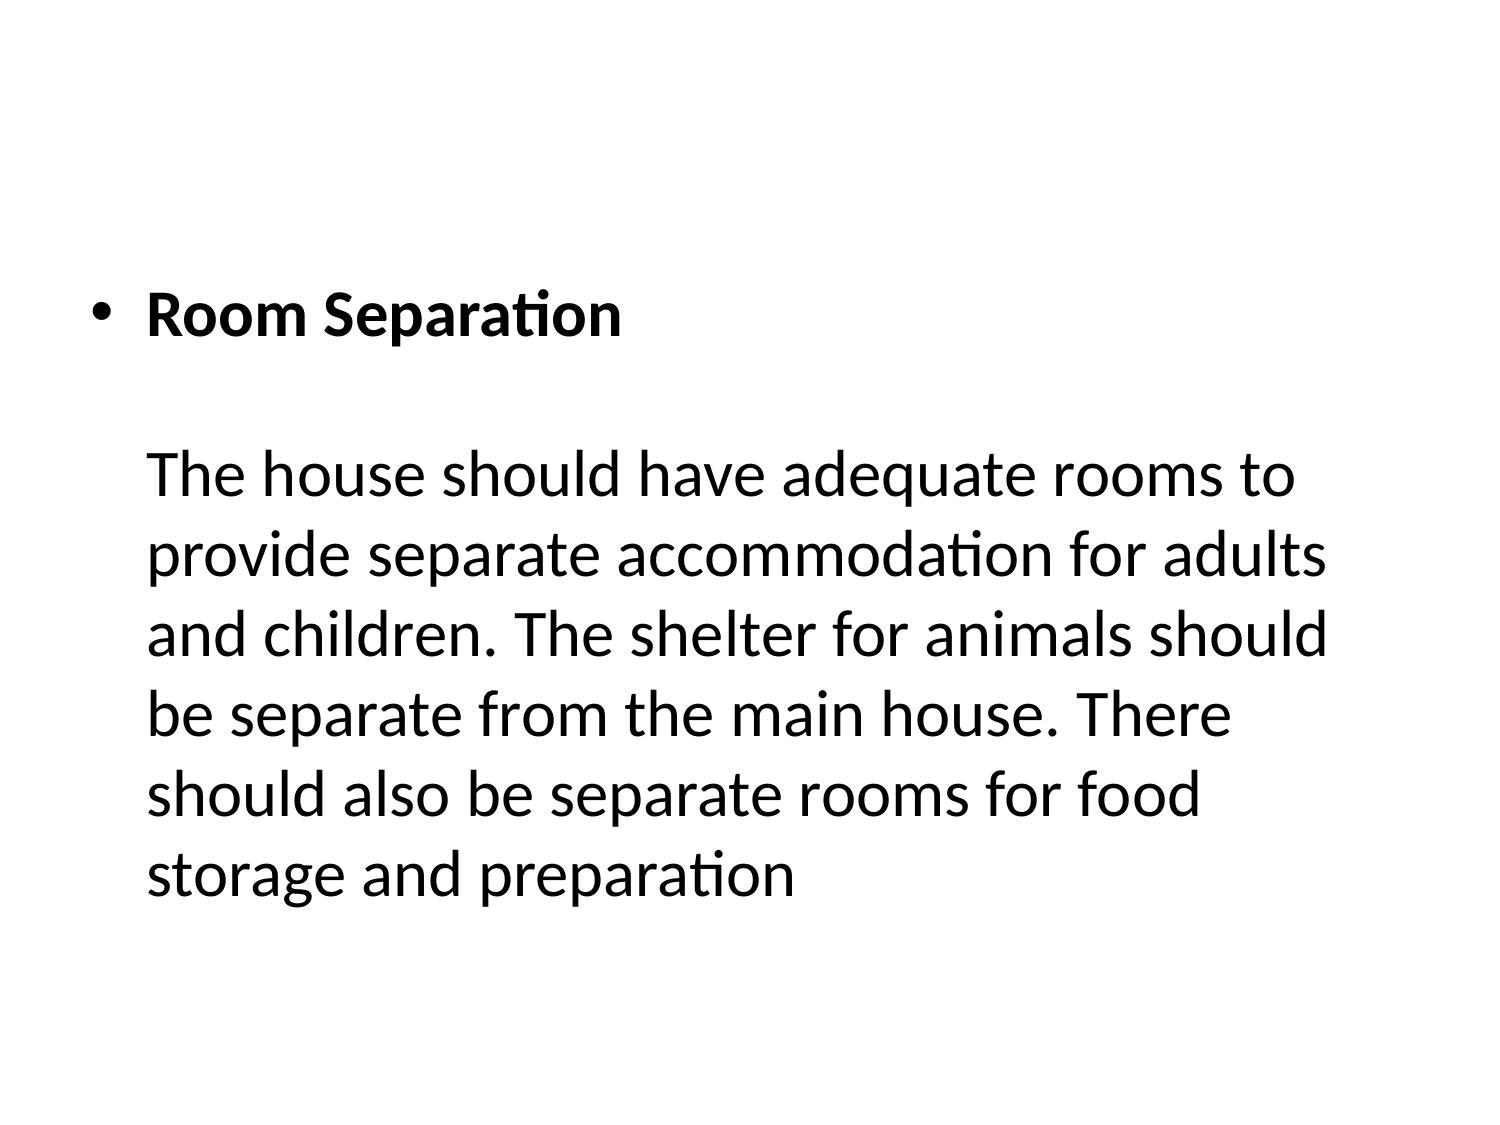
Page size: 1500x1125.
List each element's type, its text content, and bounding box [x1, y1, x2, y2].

list Room Separation The house should have adequate rooms to provide separate accommodation for adults and children. The shelter for animals should be separate from the main house. There should also be separate rooms for food storage and preparation [75, 262, 1425, 1005]
